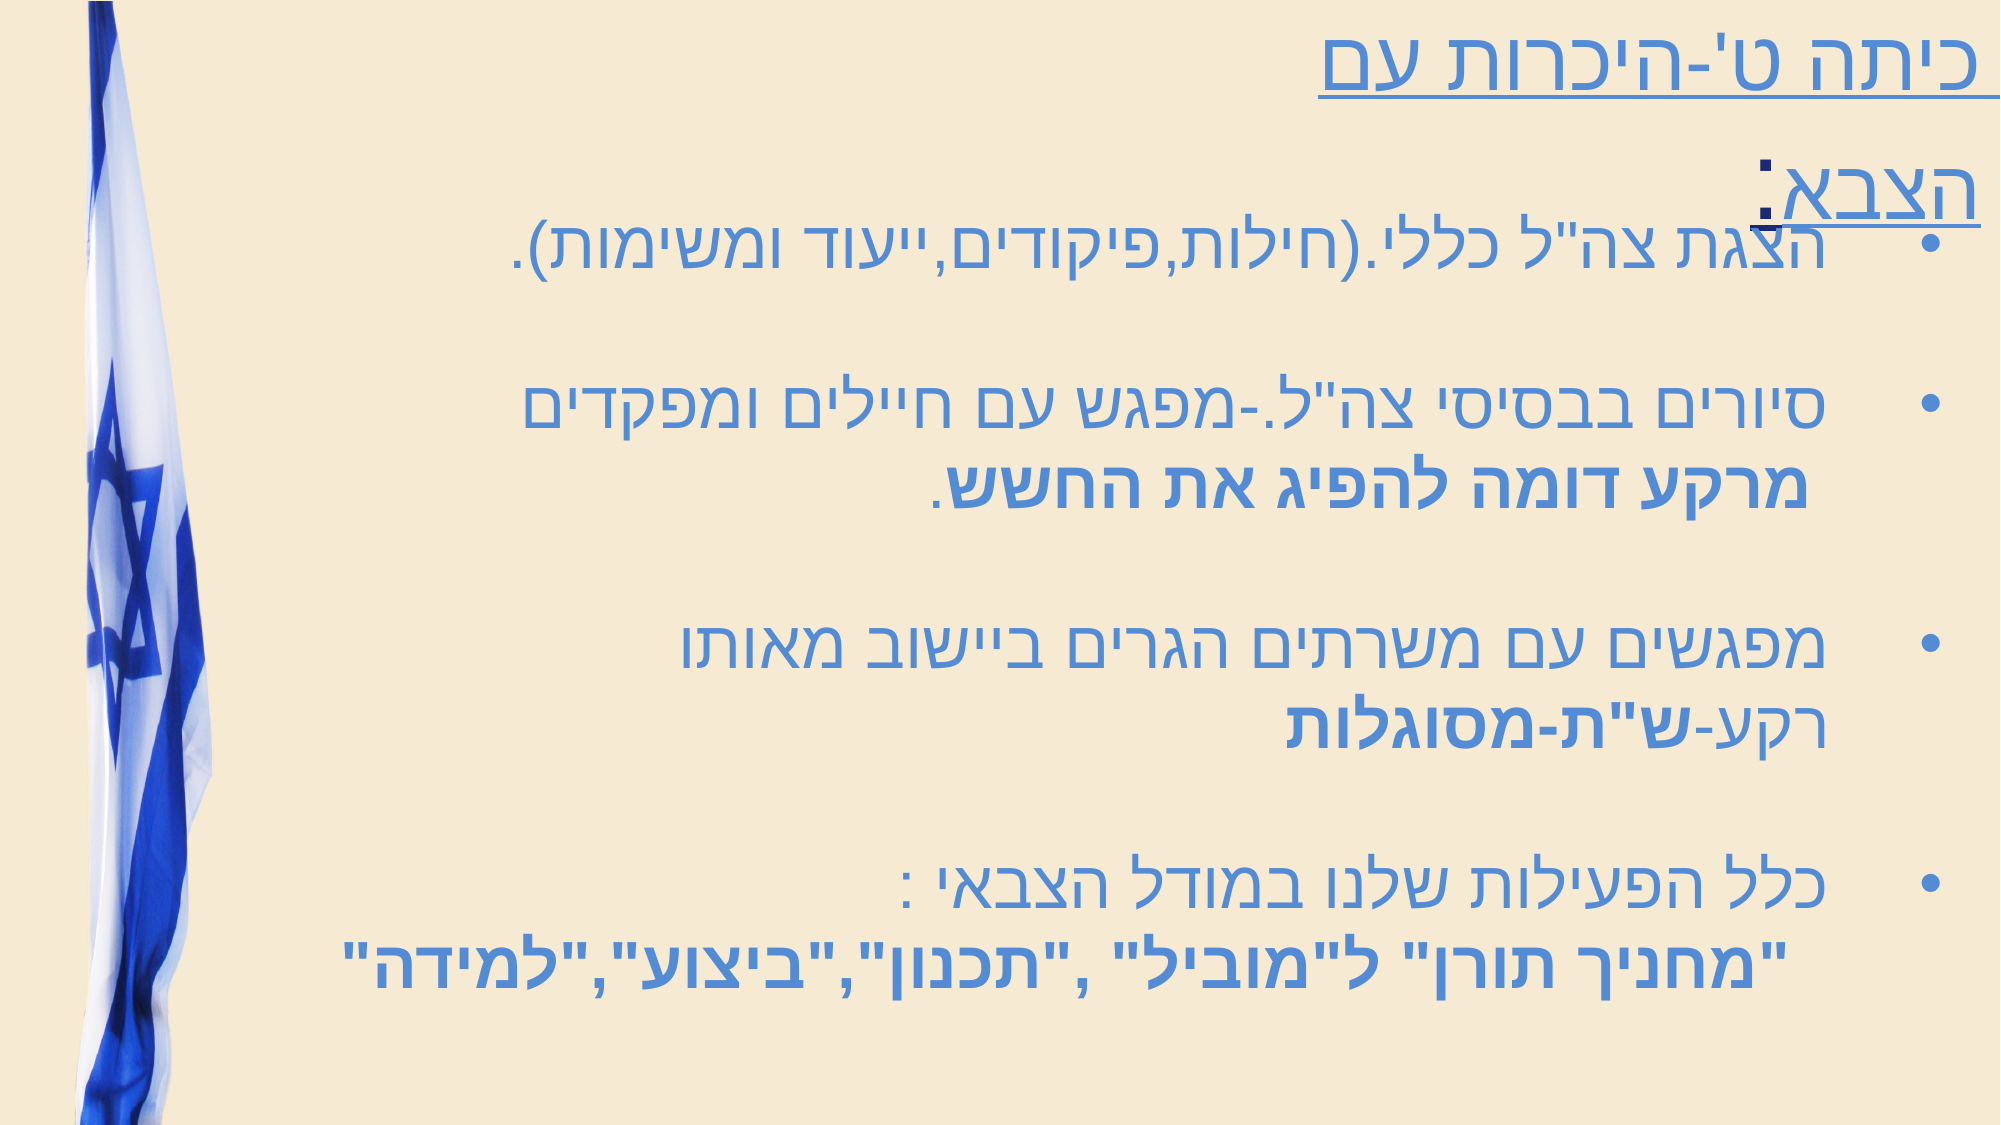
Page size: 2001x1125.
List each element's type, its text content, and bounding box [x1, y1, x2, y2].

text_box כיתה ט'-היכרות עם הצבא: [1099, 0, 1997, 151]
picture [6, 2, 277, 1124]
text_box הצגת צה"ל כללי.(חילות,פיקודים,ייעוד ומשימות). סיורים בבסיסי צה"ל.-מפגש עם חיילים ומפקדים מרקע דומה להפיג את החשש. מפגשים עם משרתים הגרים ביישוב מאותו רקע-ש"ת-מסוגלות כלל הפעילות שלנו במודל הצבאי : "מחניך תורן" ל"מוביל" ,"תכנון","ביצוע","למידה" [206, 194, 1958, 938]
